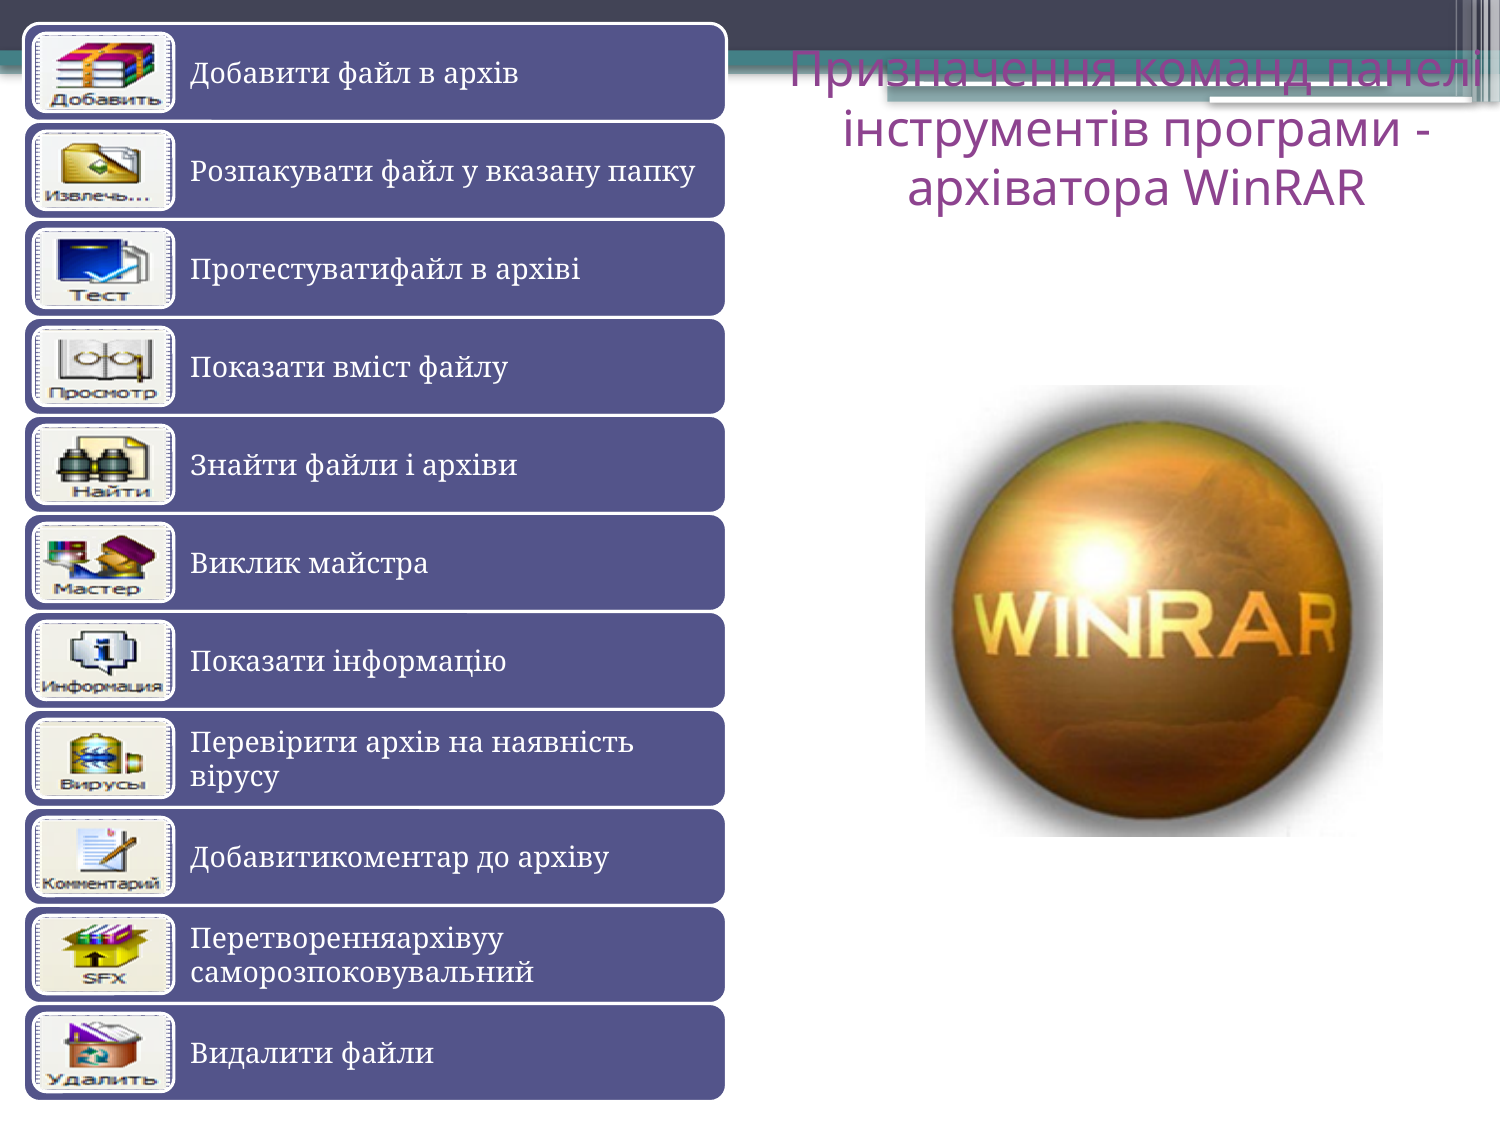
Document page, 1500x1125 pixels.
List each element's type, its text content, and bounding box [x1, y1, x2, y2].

text_box Призначення команд панелі інструментів програми - архіватора WinRAR [773, 23, 1500, 223]
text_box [23, 23, 727, 1102]
picture [925, 385, 1384, 838]
